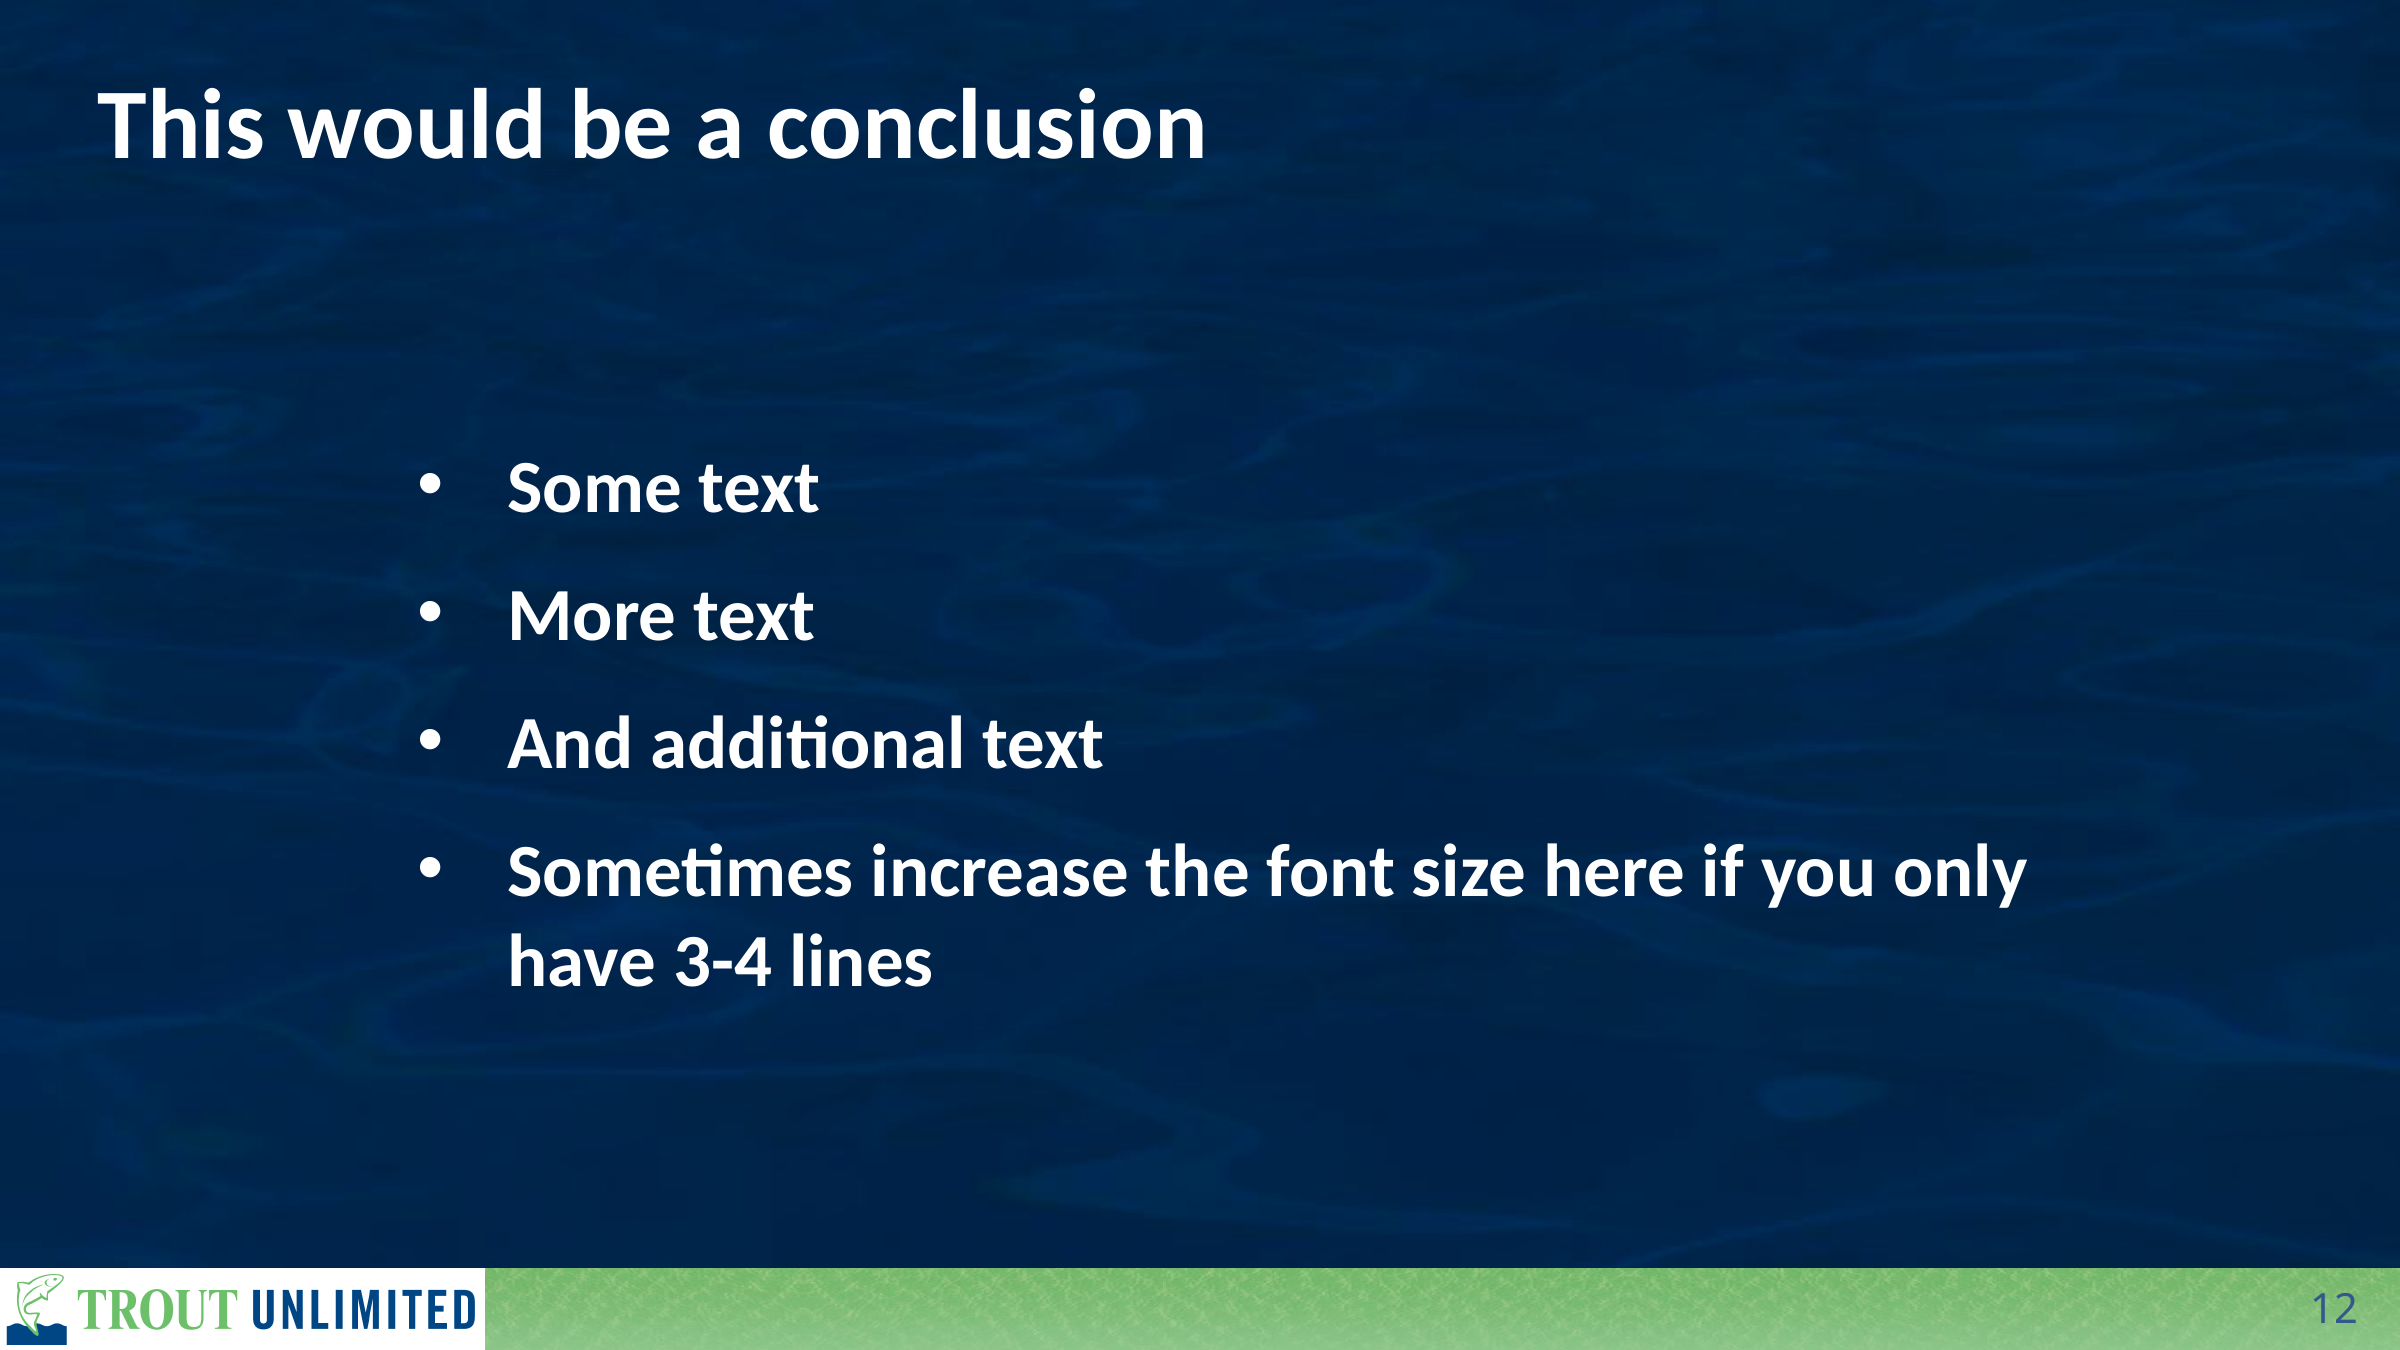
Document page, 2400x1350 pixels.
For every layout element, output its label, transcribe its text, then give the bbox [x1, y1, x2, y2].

list Some text More text And additional text Sometimes increase the font size here if you only have 3-4 lines [402, 430, 2136, 1256]
title This would be a conclusion [76, 0, 2342, 237]
picture [0, 0, 2400, 1350]
